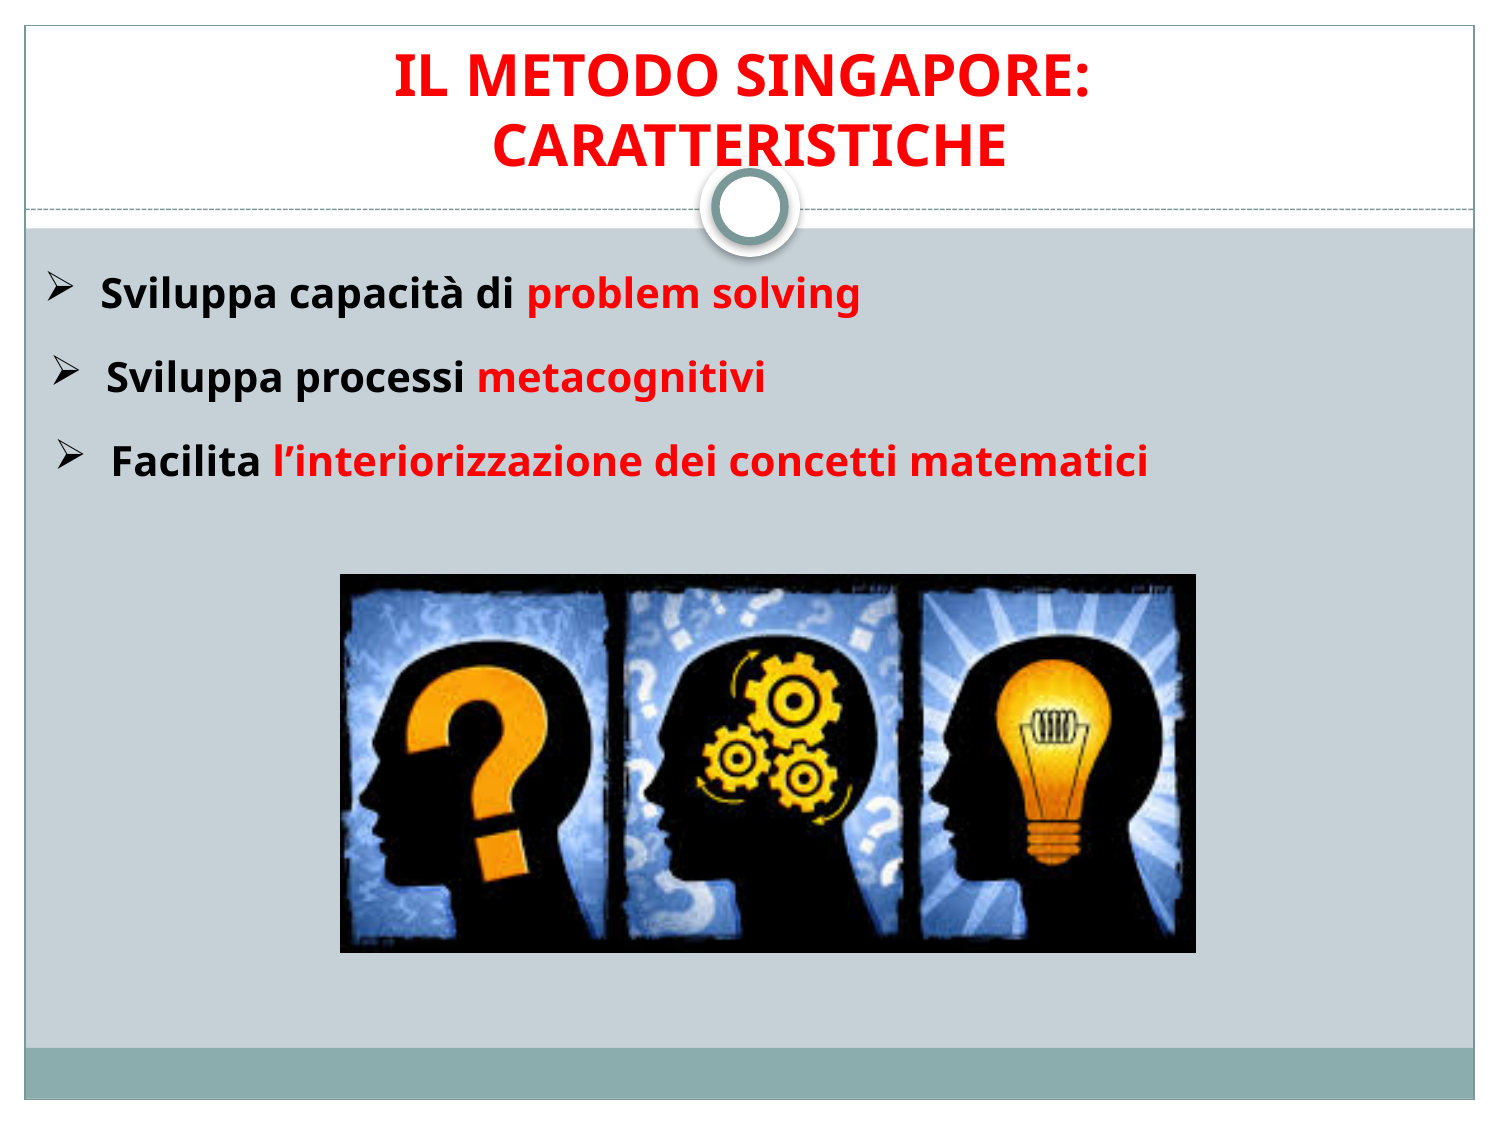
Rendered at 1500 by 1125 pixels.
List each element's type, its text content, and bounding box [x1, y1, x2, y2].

text_box Facilita l’interiorizzazione dei concetti matematici [39, 427, 1459, 492]
text_box Sviluppa processi metacognitivi [35, 343, 921, 409]
text_box IL METODO SINGAPORE: CARATTERISTICHE [379, 30, 1121, 186]
picture [339, 574, 1196, 953]
text_box Sviluppa capacità di problem solving [29, 259, 916, 325]
